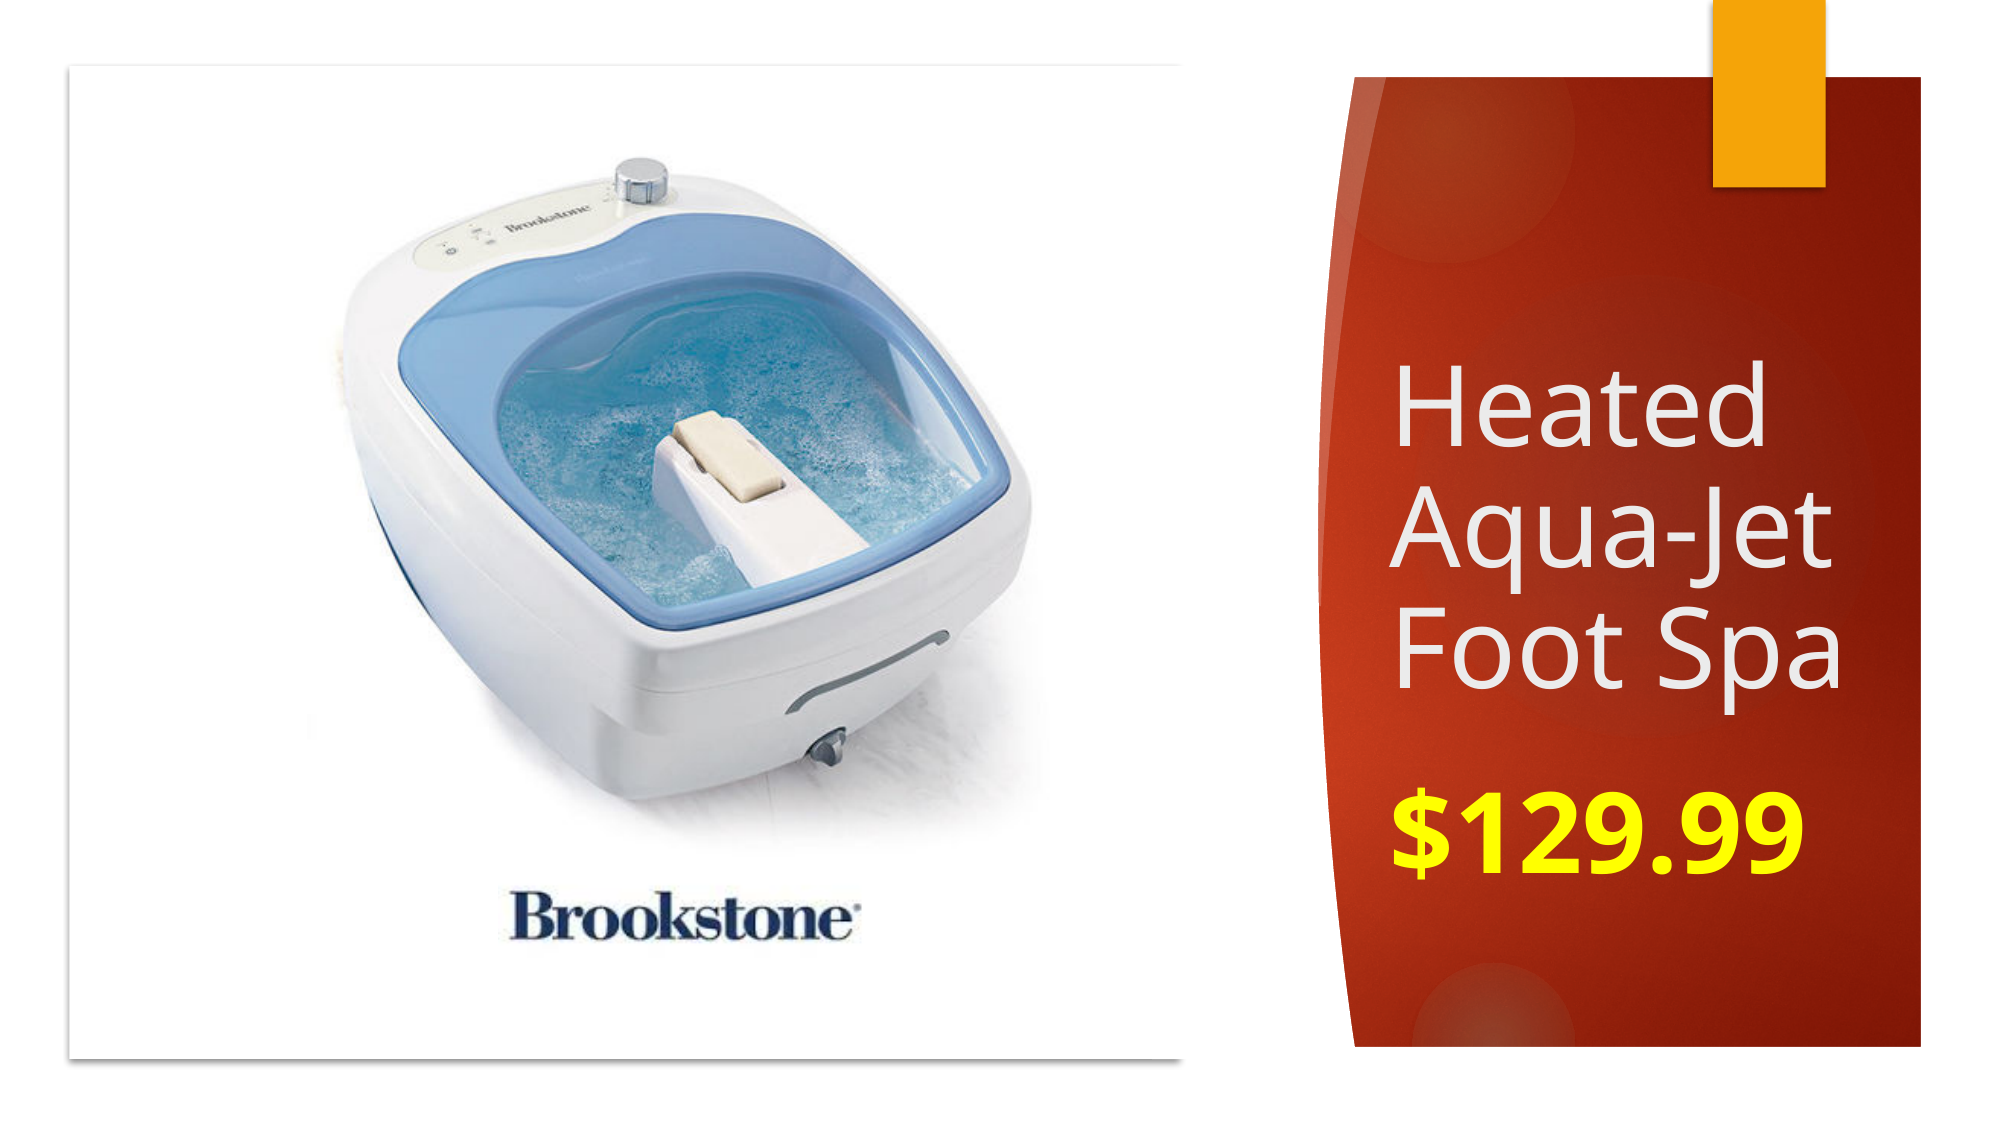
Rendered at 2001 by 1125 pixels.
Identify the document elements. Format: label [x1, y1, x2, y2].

text_box [0, 0, 2000, 1125]
text_box [69, 64, 1367, 1060]
picture [307, 131, 1068, 994]
